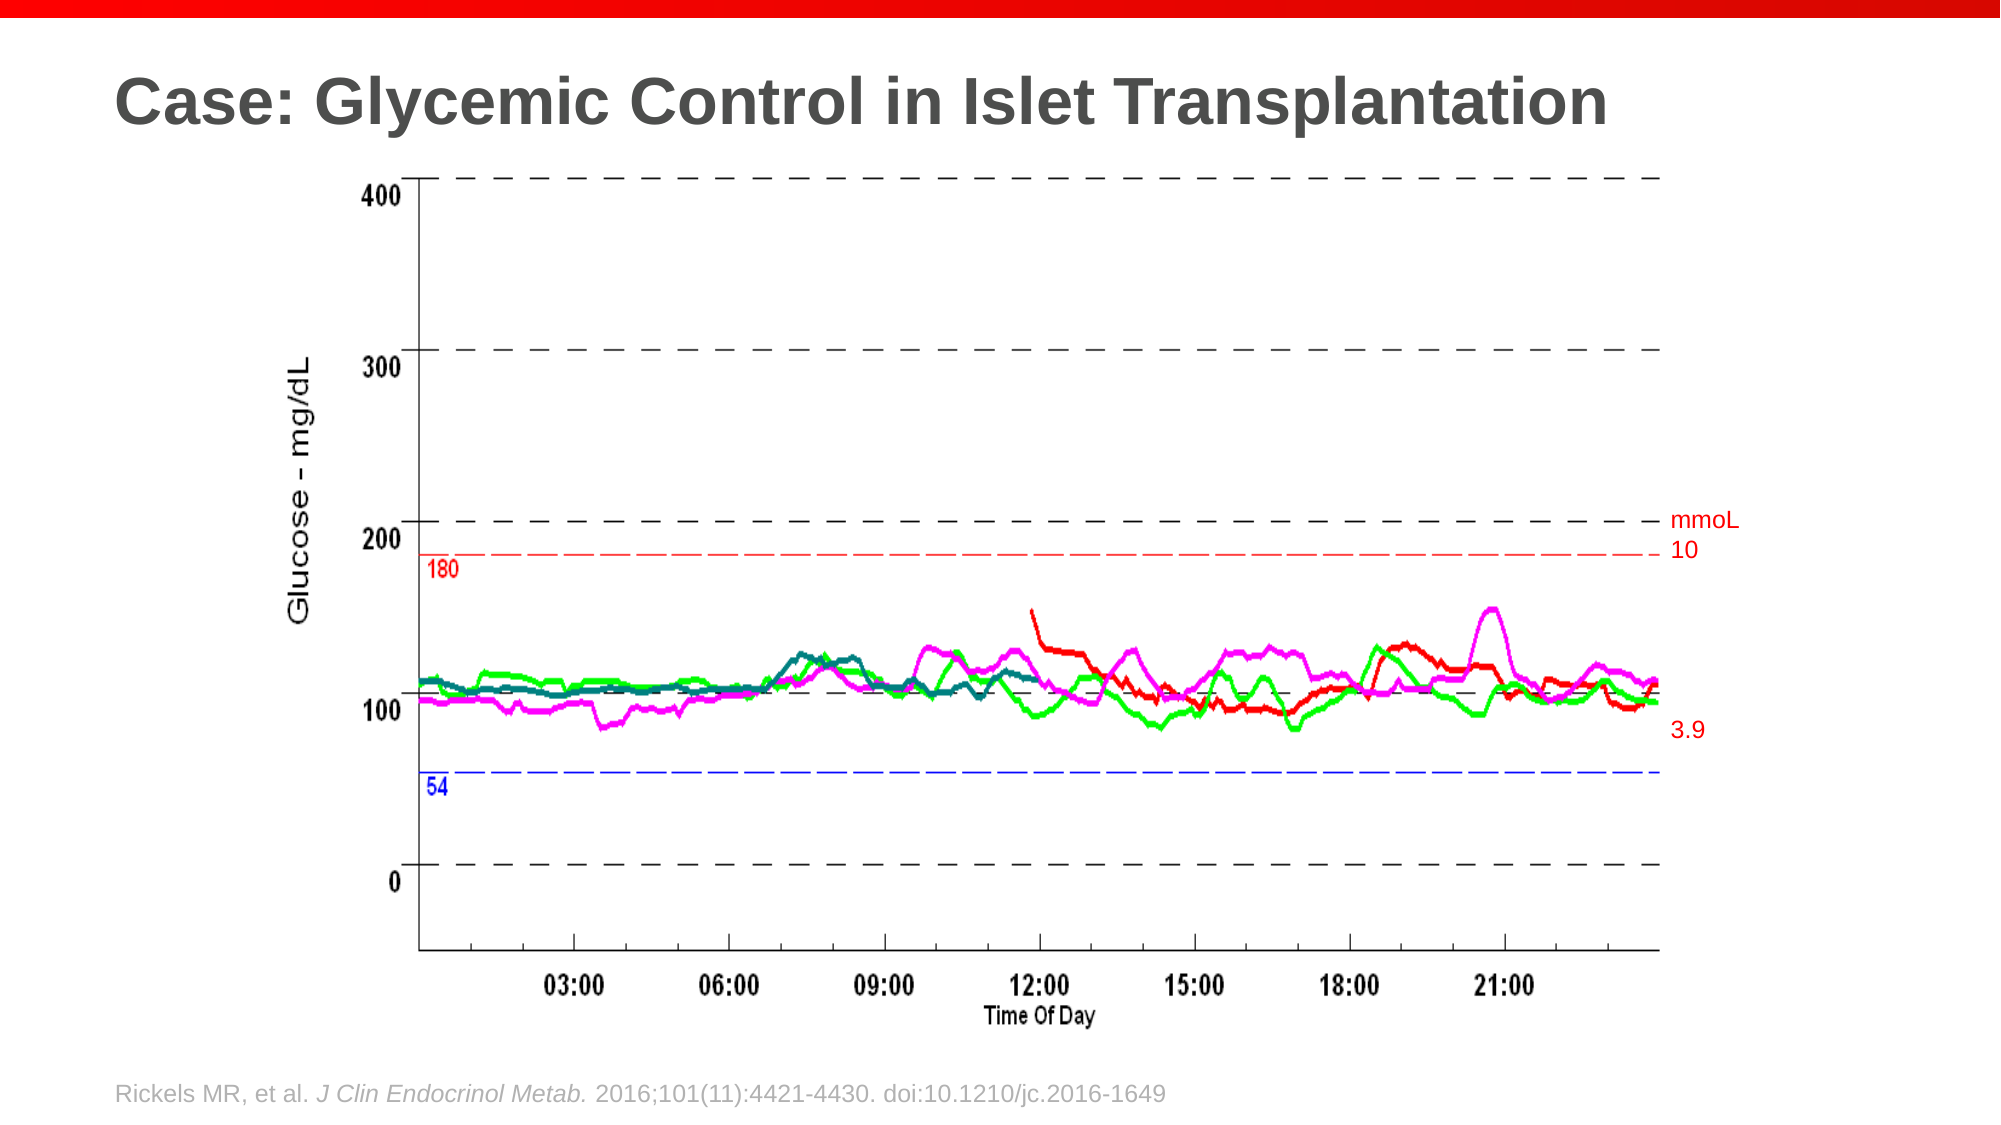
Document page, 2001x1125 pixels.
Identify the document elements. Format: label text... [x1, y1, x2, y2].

picture [272, 162, 1690, 1031]
text_box mmoL 10 3.9 [1690, 496, 1755, 751]
footer Rickels MR, et al. J Clin Endocrinol Metab. 2016;101(11):4421-4430. doi:10.1210/jc.2016-1649 [99, 1042, 1580, 1116]
title Case: Glycemic Control in Islet Transplantation [99, 32, 1863, 163]
